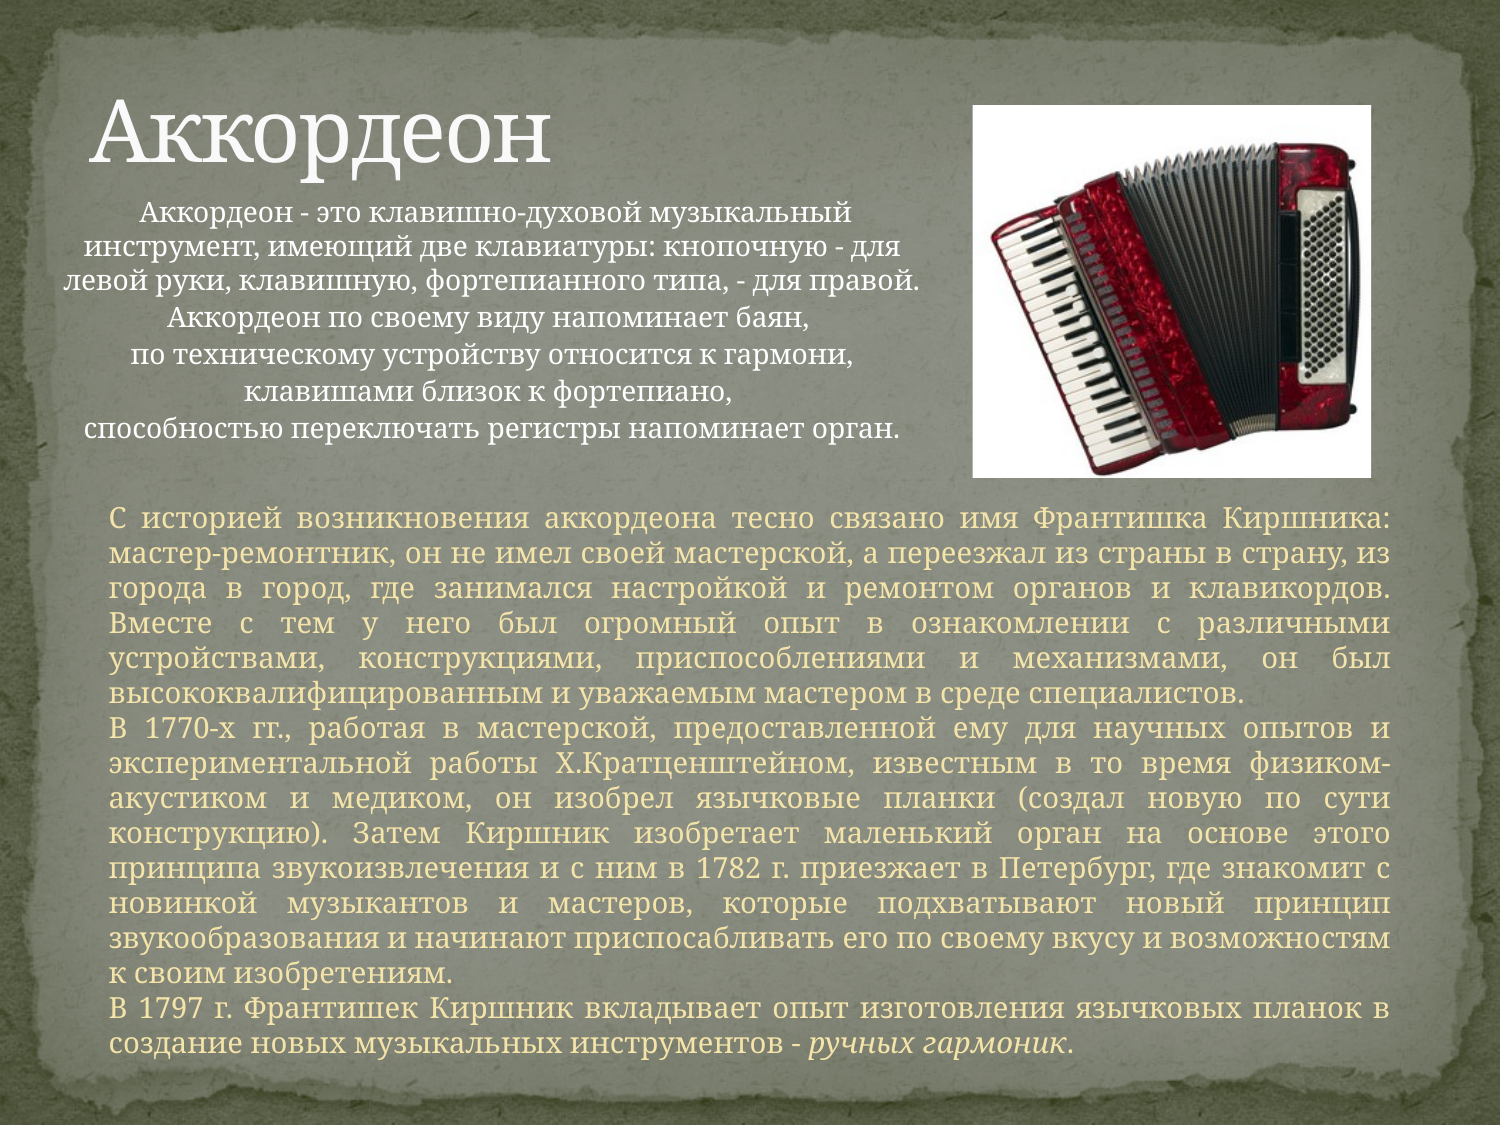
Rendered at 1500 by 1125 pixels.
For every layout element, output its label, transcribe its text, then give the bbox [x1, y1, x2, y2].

text_box С историей возникновения аккордеона тесно связано имя Франтишка Киршника: мастер-ремонтник, он не имел своей мастерской, а переезжал из страны в страну, из города в город, где занимался настройкой и ремонтом органов и клавикордов. Вместе с тем у него был огромный опыт в ознакомлении с различными устройствами, конструкциями, приспособлениями и механизмами, он был высококвалифицированным и уважаемым мастером в среде специалистов. В 1770-х гг., работая в мастерской, предоставленной ему для научных опытов и экспериментальной работы Х.Кратценштейном, известным в то время физиком-акустиком и медиком, он изобрел язычковые планки (создал новую по сути конструкцию). Затем Киршник изобретает маленький орган на основе этого принципа звукоизвлечения и с ним в 1782 г. приезжает в Петербург, где знакомит с новинкой музыкантов и мастеров, которые подхватывают новый принцип звукообразования и начинают приспосабливать его по своему вкусу и возможностям к своим изобретениям. В 1797 г. Франтишек Киршник вкладывает опыт изготовления язычковых планок в создание новых музыкальных инструментов - ручных гармоник. [93, 492, 1407, 1067]
picture [972, 105, 1372, 478]
list Аккордеон - это клавишно-духовой музыкальный инструмент, имеющий две клавиатуры: кнопочную - для левой руки, клавишную, фортепианного типа, - для правой. Аккордеон по своему виду напоминает баян, по техническому устройству относится к гармони, клавишами близок к фортепиано, способностью переключать регистры напоминает орган. [46, 187, 938, 493]
title Аккордеон [74, 24, 692, 188]
